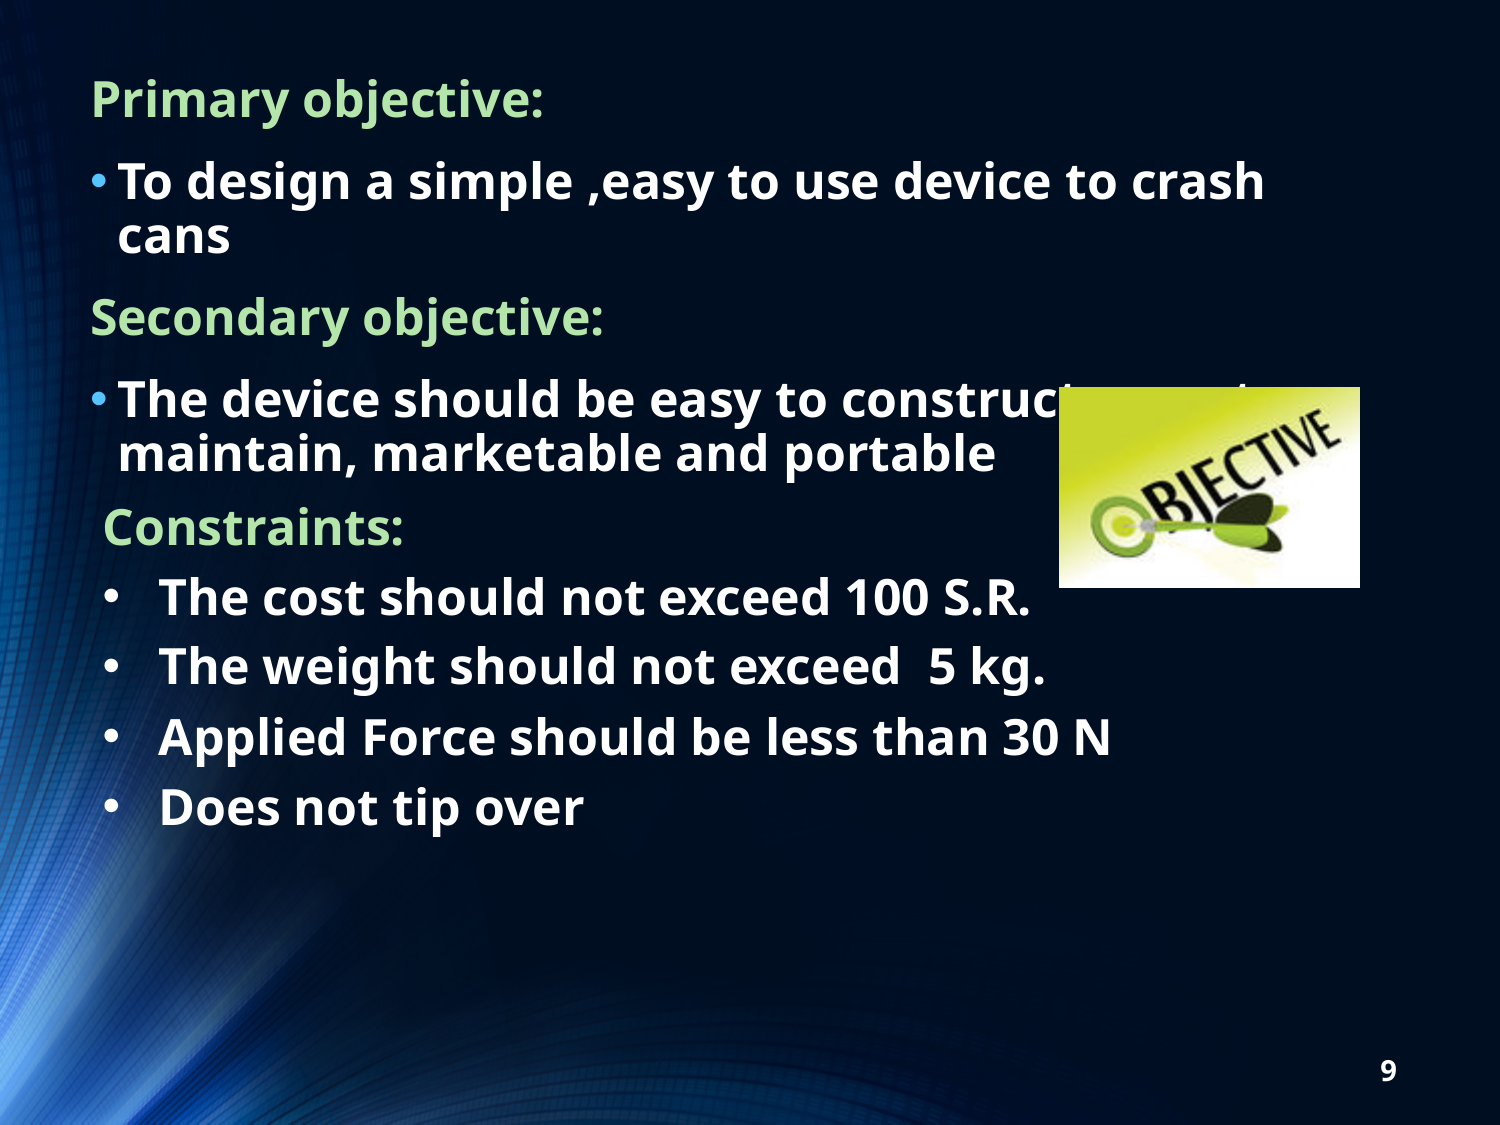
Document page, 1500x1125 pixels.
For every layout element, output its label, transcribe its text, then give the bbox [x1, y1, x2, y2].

list Primary objective: To design a simple ,easy to use device to crash cans Secondary objective: The device should be easy to construct, easy to maintain, marketable and portable [75, 66, 1313, 463]
text_box Constraints: The cost should not exceed 100 S.R. The weight should not exceed 5 kg. Applied Force should be less than 30 N Does not tip over [87, 487, 1438, 900]
slide_number 9 [1308, 1050, 1413, 1096]
picture [0, 0, 1500, 1125]
